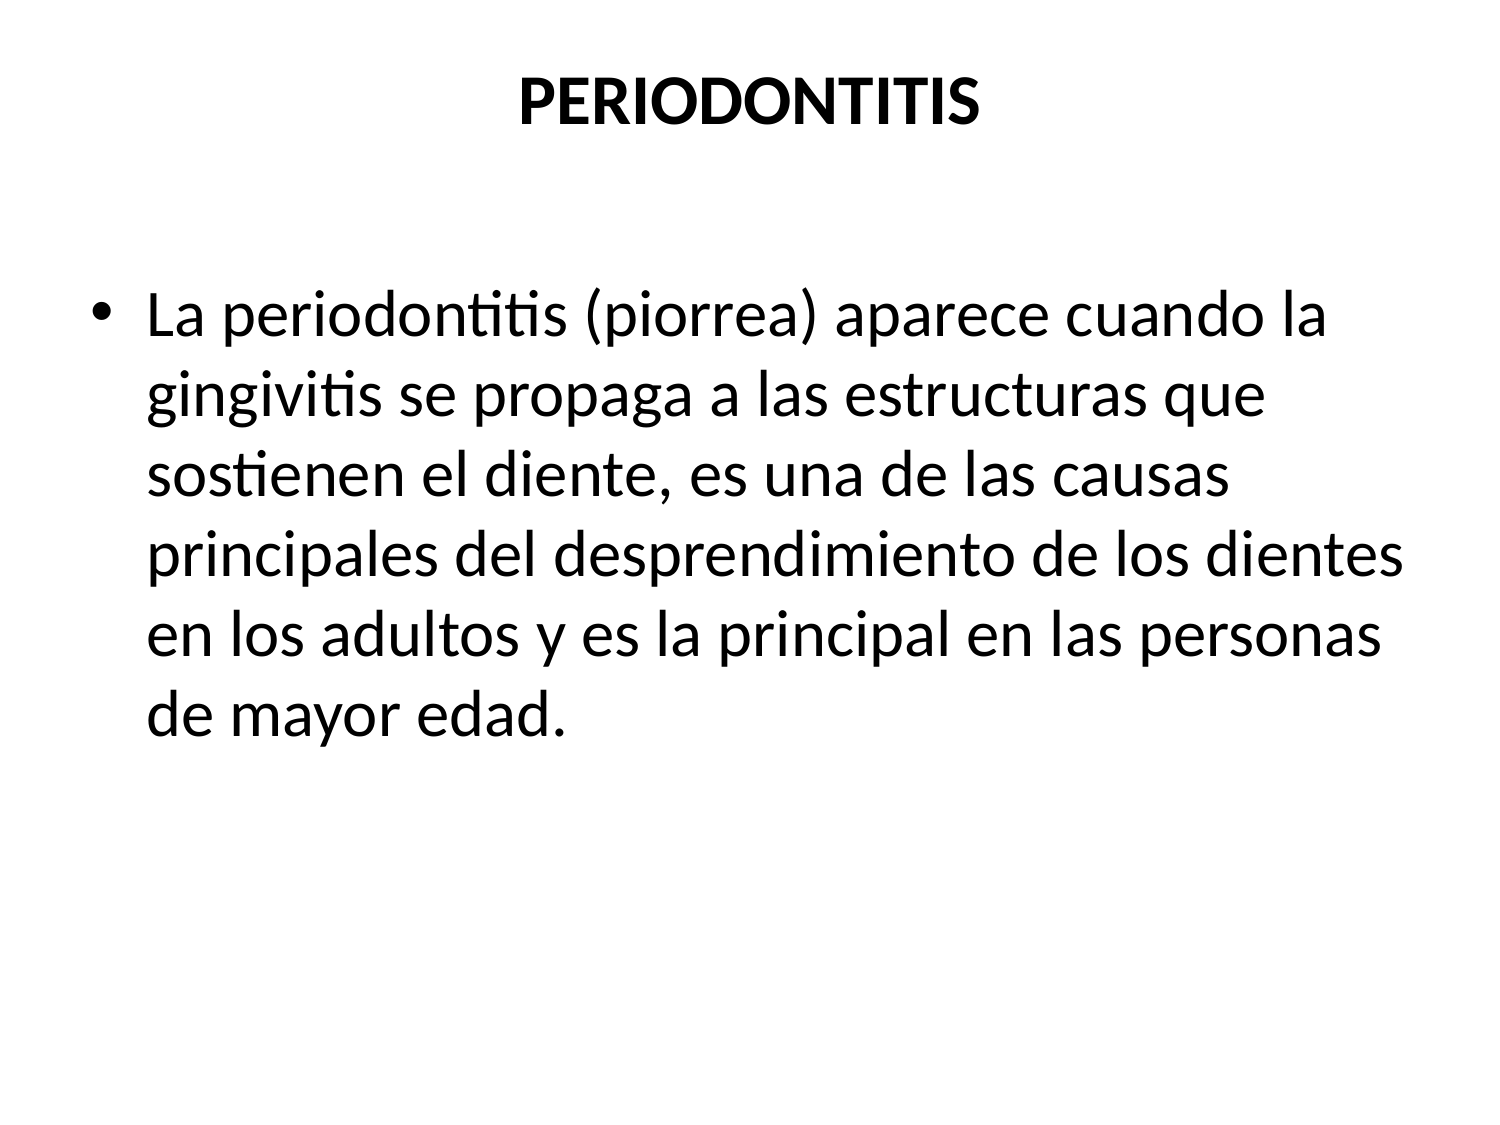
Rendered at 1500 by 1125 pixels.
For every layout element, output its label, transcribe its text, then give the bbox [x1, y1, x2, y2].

title PERIODONTITIS [75, 45, 1425, 233]
list La periodontitis (piorrea) aparece cuando la gingivitis se propaga a las estructuras que sostienen el diente, es una de las causas principales del desprendimiento de los dientes en los adultos y es la principal en las personas de mayor edad. [75, 262, 1425, 1005]
